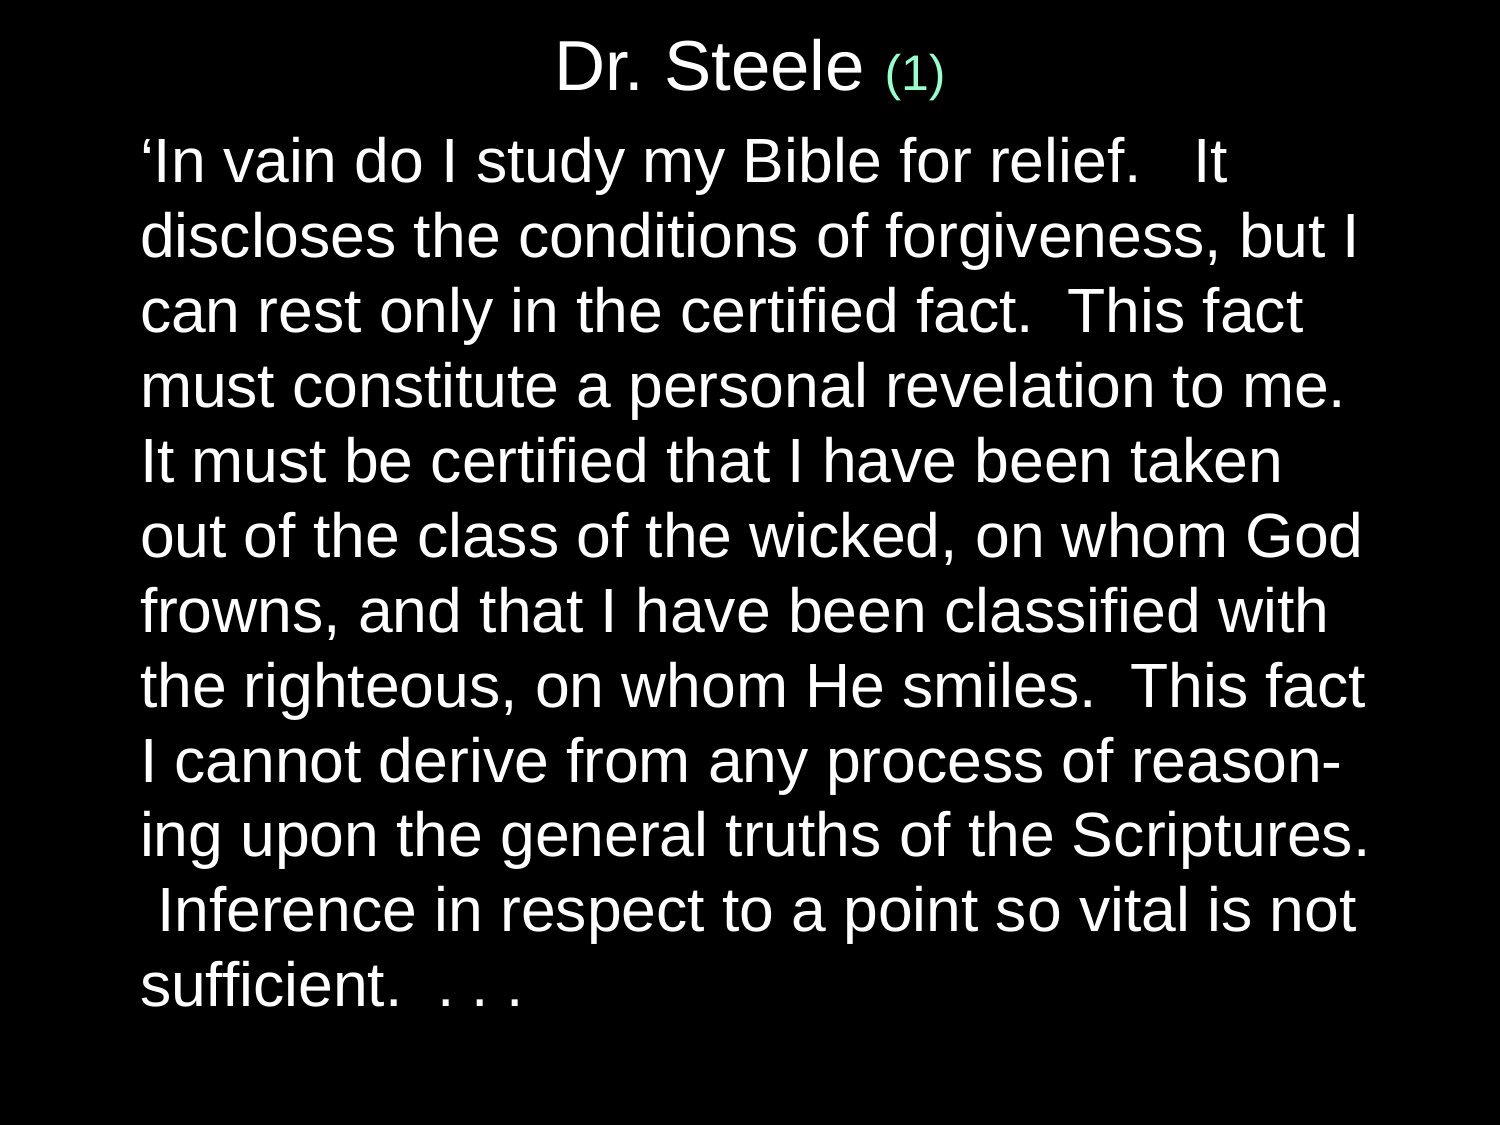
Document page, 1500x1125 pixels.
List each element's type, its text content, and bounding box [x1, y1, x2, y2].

title Dr. Steele (1) [75, 12, 1425, 113]
list ‘In vain do I study my Bible for relief. It discloses the conditions of forgiveness, but I can rest only in the certified fact. This fact must constitute a personal revelation to me. It must be certified that I have been taken out of the class of the wicked, on whom God frowns, and that I have been classified with the righteous, on whom He smiles. This fact I cannot derive from any process of reason-ing upon the general truths of the Scriptures. Inference in respect to a point so vital is not sufficient. . . . [125, 112, 1400, 1075]
